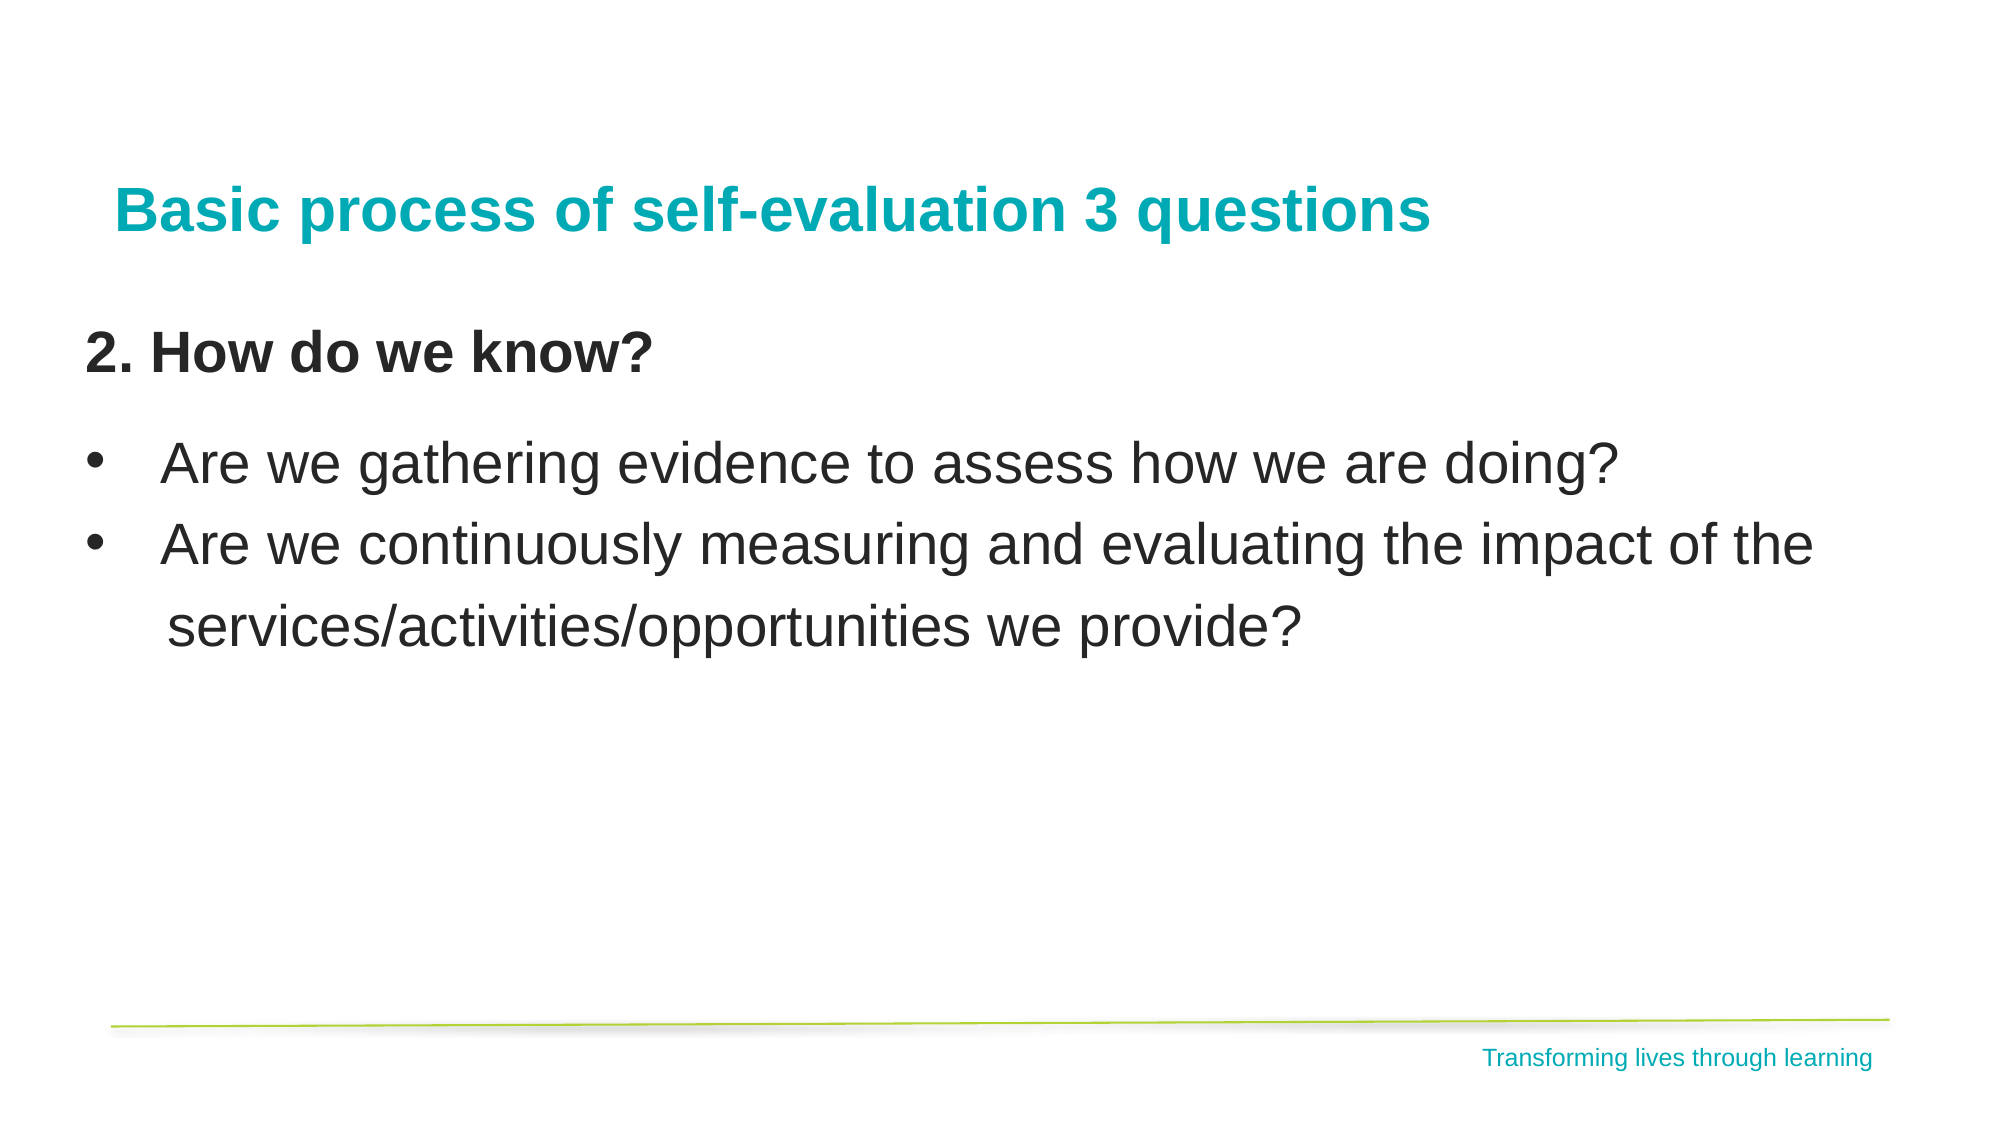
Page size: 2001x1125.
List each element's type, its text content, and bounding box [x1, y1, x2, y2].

list 2. How do we know? Are we gathering evidence to assess how we are doing? Are we continuously measuring and evaluating the impact of the services/activities/opportunities we provide? [70, 306, 1930, 835]
title Basic process of self-evaluation 3 questions [99, 87, 1509, 306]
